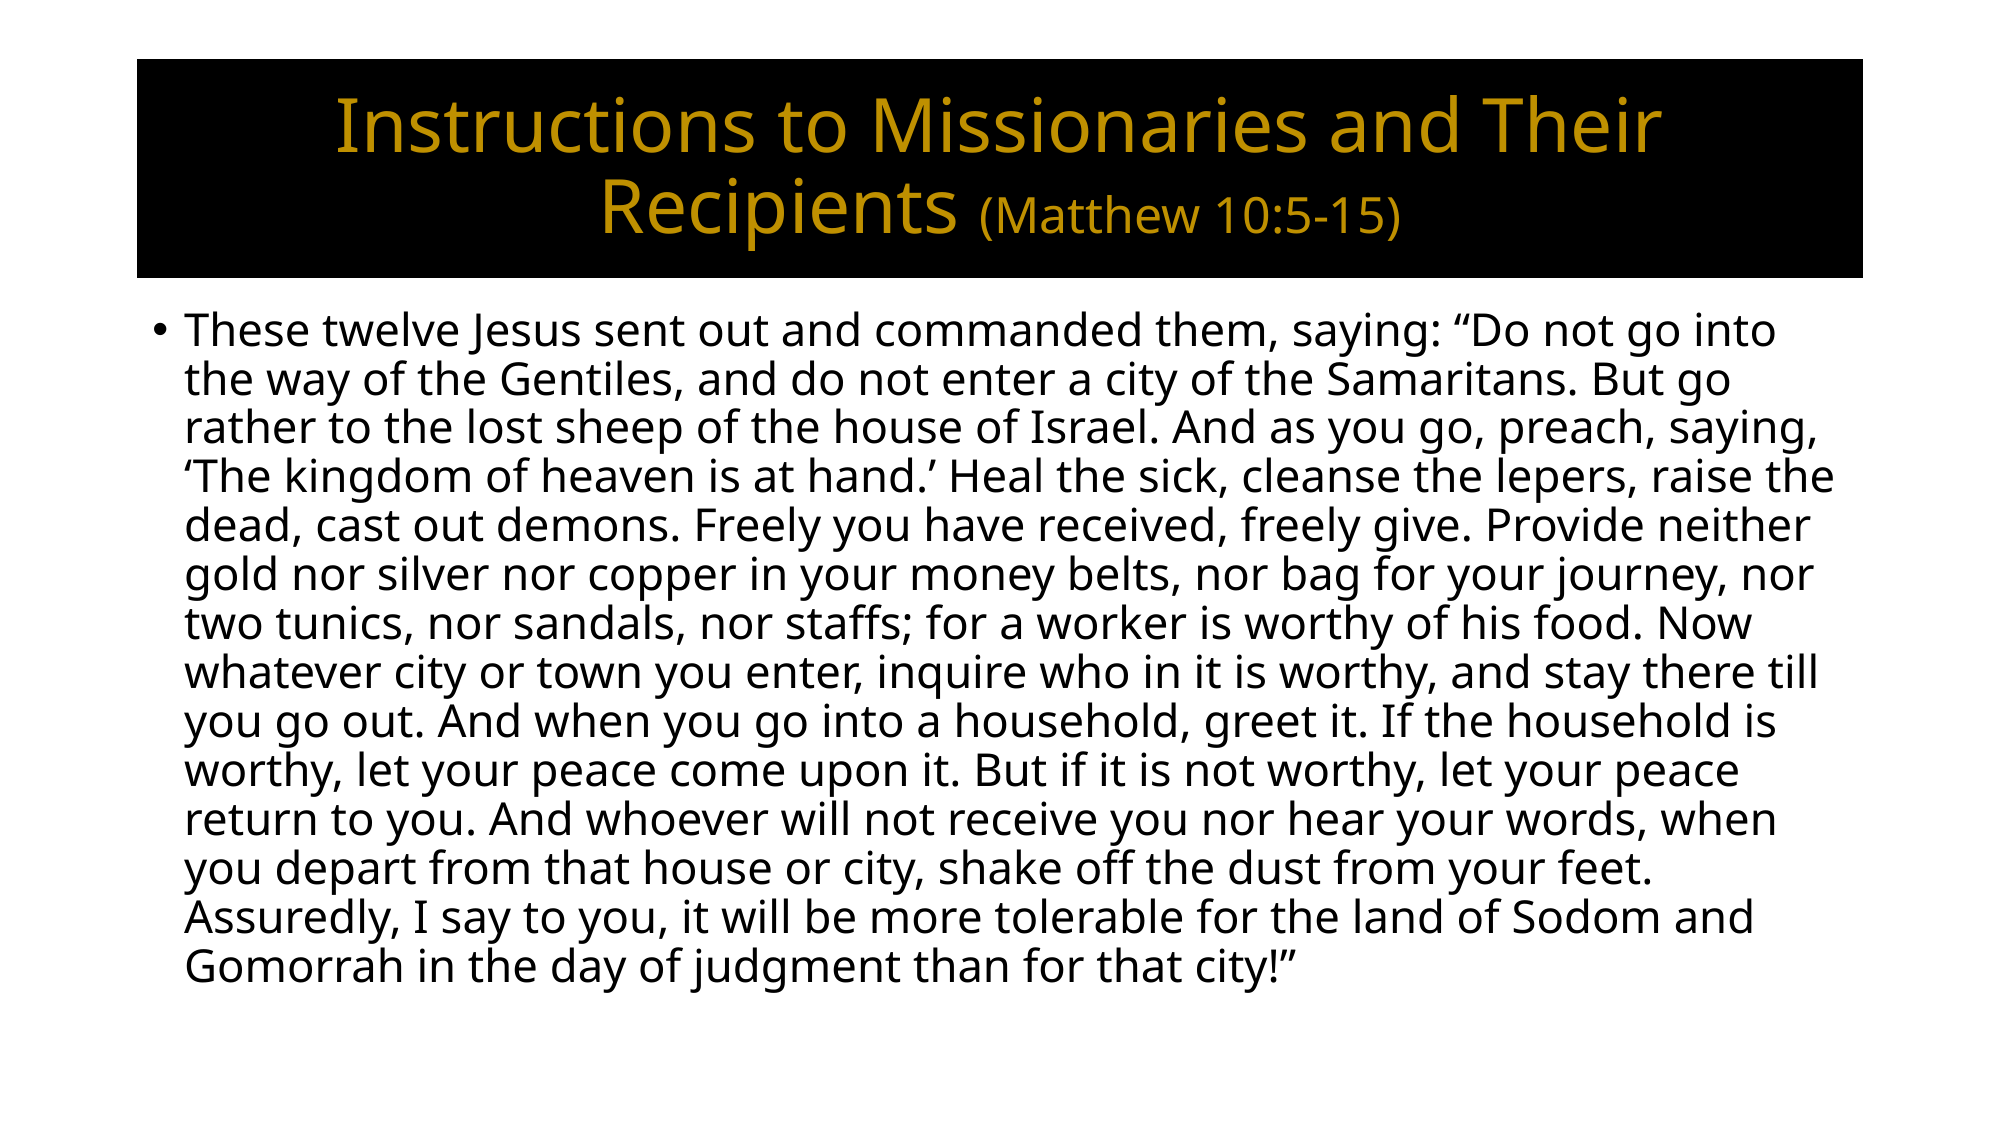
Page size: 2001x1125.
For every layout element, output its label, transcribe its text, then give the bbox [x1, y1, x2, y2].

title Instructions to Missionaries and Their Recipients (Matthew 10:5-15) [137, 59, 1863, 278]
list These twelve Jesus sent out and commanded them, saying: “Do not go into the way of the Gentiles, and do not enter a city of the Samaritans. But go rather to the lost sheep of the house of Israel. And as you go, preach, saying, ‘The kingdom of heaven is at hand.’ Heal the sick, cleanse the lepers, raise the dead, cast out demons. Freely you have received, freely give. Provide neither gold nor silver nor copper in your money belts, nor bag for your journey, nor two tunics, nor sandals, nor staffs; for a worker is worthy of his food. Now whatever city or town you enter, inquire who in it is worthy, and stay there till you go out. And when you go into a household, greet it. If the household is worthy, let your peace come upon it. But if it is not worthy, let your peace return to you. And whoever will not receive you nor hear your words, when you depart from that house or city, shake off the dust from your feet. Assuredly, I say to you, it will be more tolerable for the land of Sodom and Gomorrah in the day of judgment than for that city!” [137, 299, 1863, 1014]
